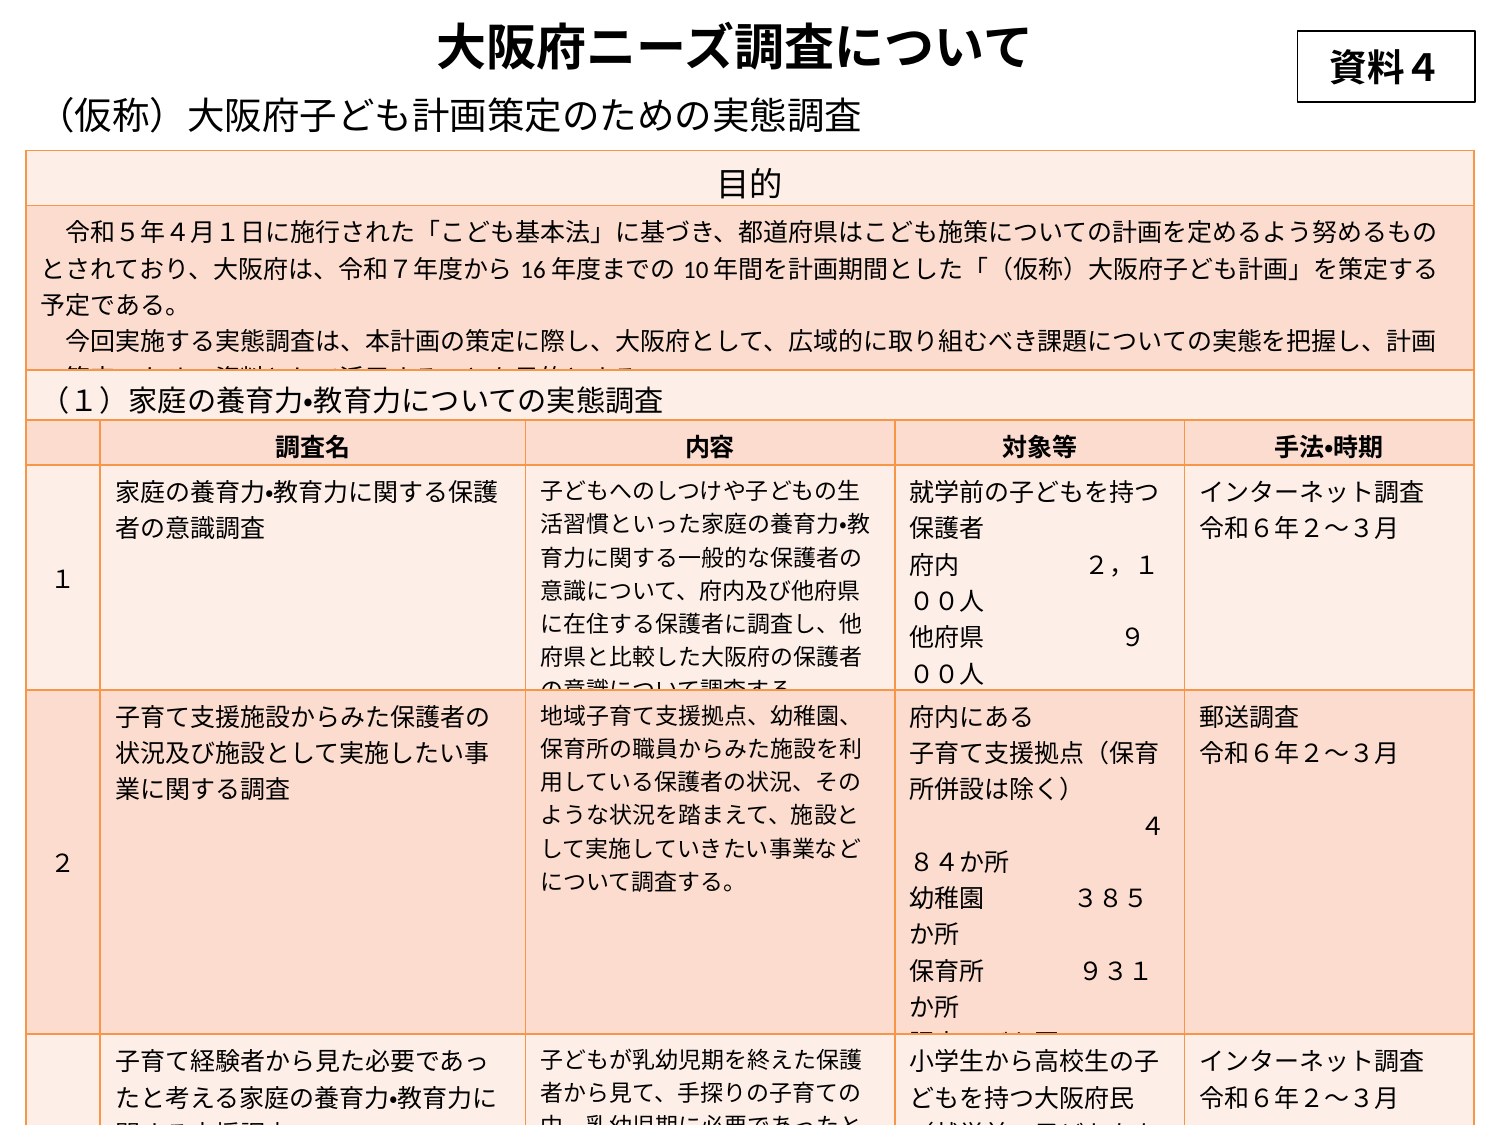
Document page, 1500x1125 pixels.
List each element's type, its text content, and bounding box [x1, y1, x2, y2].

table_header 目的 [27, 151, 1473, 205]
text_box 大阪府ニーズ調査について [386, 15, 1084, 76]
table_cell 府内にある 子育て支援拠点（保育所併設は除く） ４８４か所 幼稚園 ３８５か所 保育所 ９３１か所 認定こども園 ８５６か所 [896, 691, 1184, 1033]
table_cell ２ [27, 691, 99, 1033]
table_cell 調査名 [101, 421, 525, 464]
table_cell 子どもが乳幼児期を終えた保護者から見て、手探りの子育ての中、乳幼児期に必要であったと考える家庭の養育力・教育力への支援について調査する。また、乳幼児期と小学校低学年の時期との間での子育て支援の違いなどについて調査する。 [526, 1035, 894, 1125]
table_cell 地域子育て支援拠点、幼稚園、保育所の職員からみた施設を利用している保護者の状況、そのような状況を踏まえて、施設として実施していきたい事業などについて調査する。 [526, 691, 894, 1033]
table_cell インターネット調査 令和６年２～３月 [1185, 1035, 1473, 1125]
text_box （仮称）大阪府子ども計画策定のための実態調査 [22, 84, 1075, 145]
table_cell 郵送調査 令和６年２～３月 [1185, 691, 1473, 1033]
table_cell 対象等 [896, 421, 1184, 464]
table_cell [27, 421, 99, 464]
table_cell （１）家庭の養育力・教育力についての実態調査 [27, 371, 1473, 419]
table_cell 子育て支援施設からみた保護者の状況及び施設として実施したい事業に関する調査 [101, 691, 525, 1033]
table_cell 就学前の子どもを持つ保護者 府内 ２，１００人 他府県 ９００人 [896, 466, 1184, 689]
table_cell 令和５年４月１日に施行された「こども基本法」に基づき、都道府県はこども施策についての計画を定めるよう努めるものとされており、大阪府は、令和７年度から16年度までの10年間を計画期間とした「（仮称）大阪府子ども計画」を策定する予定である。 今回実施する実態調査は、本計画の策定に際し、大阪府として、広域的に取り組むべき課題についての実態を把握し、計画の策定のための資料として活用することを目的とする。 [27, 206, 1473, 369]
table_cell ３ [27, 1035, 99, 1125]
table_cell １ [27, 466, 99, 689]
table_cell 子どもへのしつけや子どもの生活習慣といった家庭の養育力・教育力に関する一般的な保護者の意識について、府内及び他府県に在住する保護者に調査し、他府県と比較した大阪府の保護者の意識について調査する。 [526, 466, 894, 689]
table_cell 手法・時期 [1185, 421, 1473, 464]
table_cell 小学生から高校生の子どもを持つ大阪府民（就学前の子どもをもつ方を除く） 府内 １，２００人 [896, 1035, 1184, 1125]
text_box 資料４ [1296, 29, 1477, 104]
table_cell 内容 [526, 421, 894, 464]
table_cell 子育て経験者から見た必要であったと考える家庭の養育力・教育力に関する支援調査 [101, 1035, 525, 1125]
table_cell インターネット調査 令和６年２～３月 [1185, 466, 1473, 689]
table_cell 家庭の養育力・教育力に関する保護者の意識調査 [101, 466, 525, 689]
